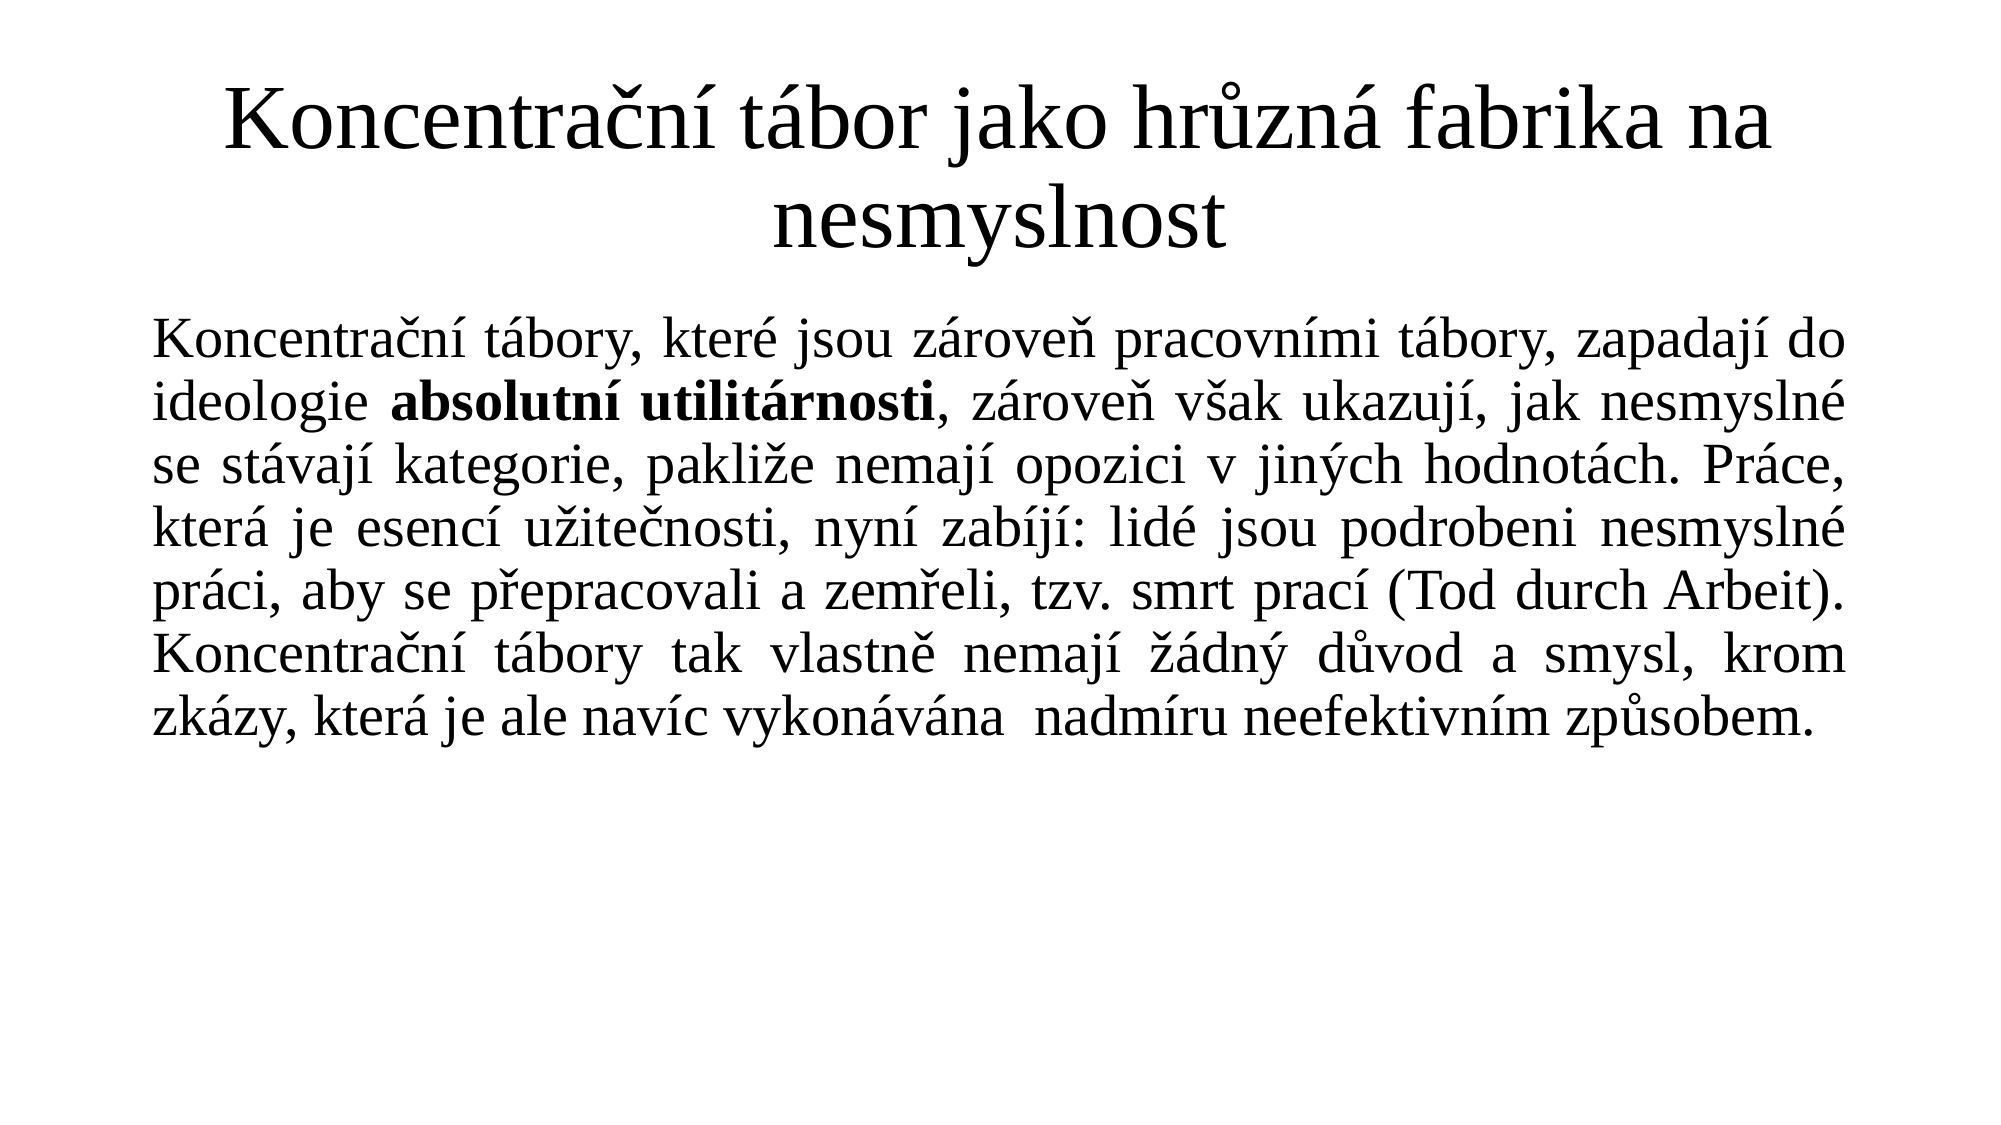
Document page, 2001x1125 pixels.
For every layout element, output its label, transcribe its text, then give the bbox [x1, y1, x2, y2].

list Koncentrační tábory, které jsou zároveň pracovními tábory, zapadají do ideologie absolutní utilitárnosti, zároveň však ukazují, jak nesmyslné se stávají kategorie, pakliže nemají opozici v jiných hodnotách. Práce, která je esencí užitečnosti, nyní zabíjí: lidé jsou podrobeni nesmyslné práci, aby se přepracovali a zemřeli, tzv. smrt prací (Tod durch Arbeit). Koncentrační tábory tak vlastně nemají žádný důvod a smysl, krom zkázy, která je ale navíc vykonávána nadmíru neefektivním způsobem. [137, 299, 1863, 1014]
title Koncentrační tábor jako hrůzná fabrika na nesmyslnost [137, 59, 1863, 278]
